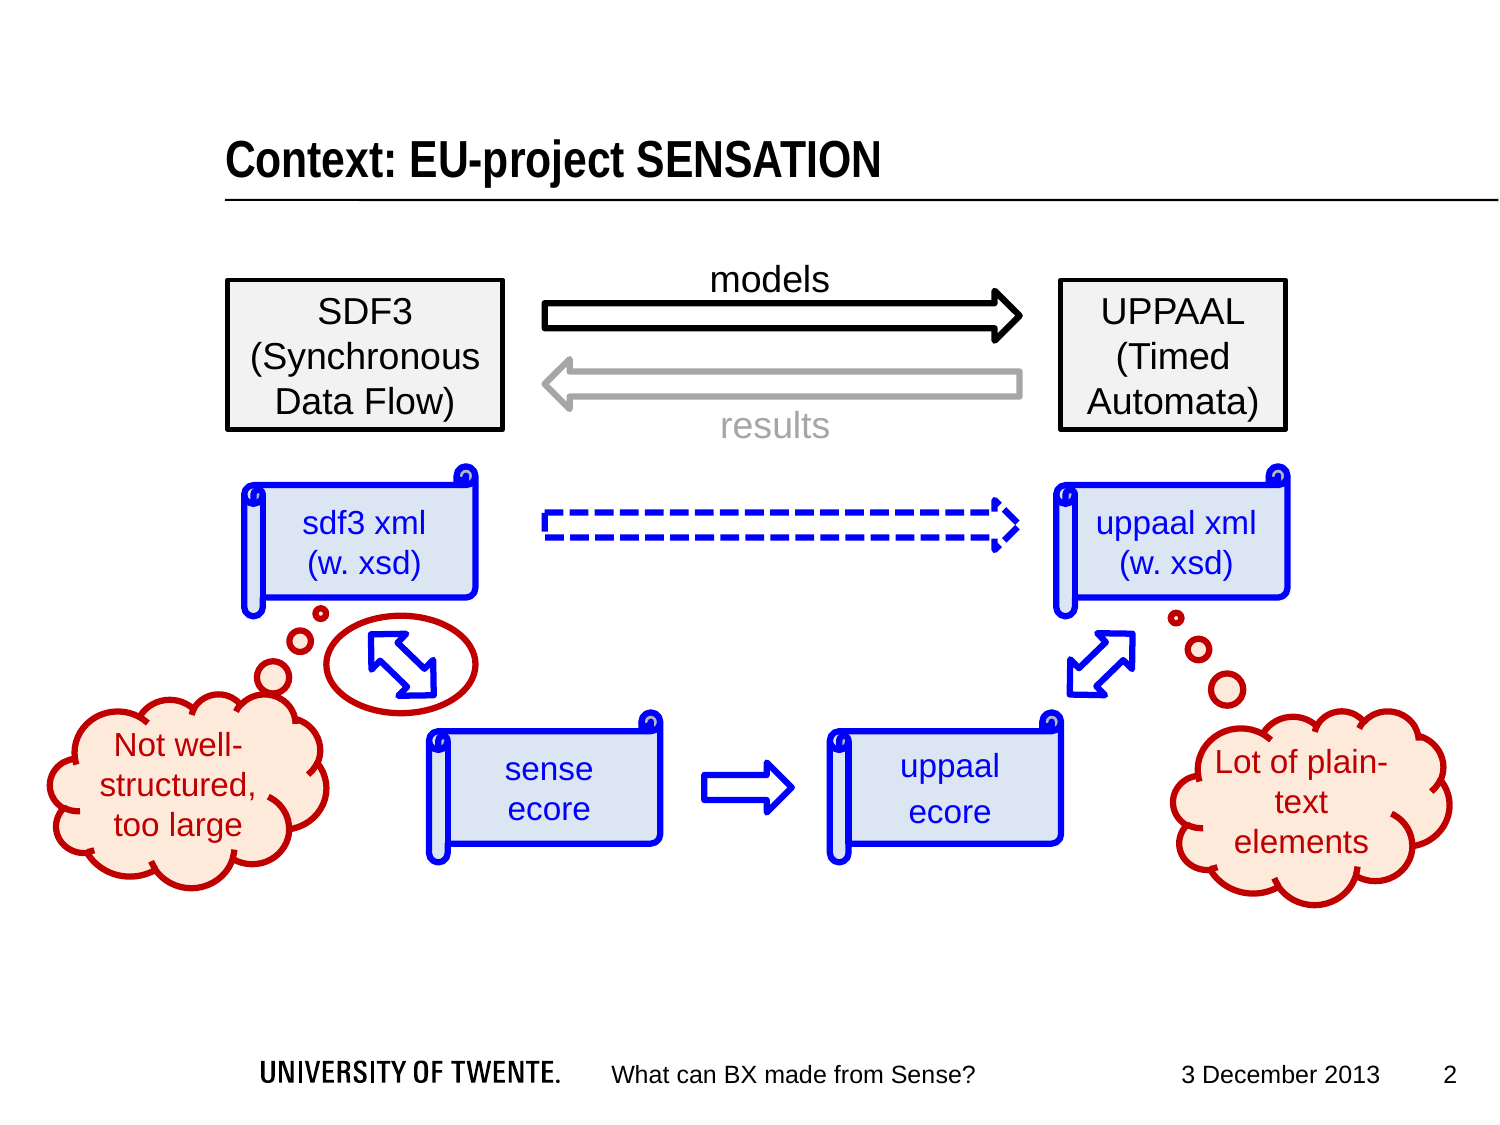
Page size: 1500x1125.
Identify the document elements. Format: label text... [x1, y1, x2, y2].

text_box UPPAAL (Timed Automata) [1059, 278, 1288, 432]
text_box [544, 247, 1020, 341]
title Context: EU-project SENSATION [225, 34, 1456, 188]
text_box uppaal ecore [829, 712, 1062, 863]
slide_number 2 [1395, 1050, 1458, 1125]
text_box [544, 500, 1020, 551]
text_box Lot of plain-text elements [1187, 638, 1210, 661]
text_box Lot of plain-text elements [1172, 711, 1450, 906]
text_box uppaal xml (w. xsd) [1056, 466, 1288, 617]
text_box [704, 762, 792, 813]
text_box [326, 615, 476, 714]
text_box [1069, 633, 1133, 696]
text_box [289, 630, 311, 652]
text_box SDF3 (Synchronous Data Flow) [226, 278, 505, 432]
text_box Lot of plain-text elements [1210, 673, 1244, 706]
text_box sense ecore [428, 712, 661, 863]
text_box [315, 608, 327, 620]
text_box Not well-structured, too large [49, 661, 327, 889]
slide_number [1100, 1050, 1395, 1125]
text_box sdf3 xml (w. xsd) [244, 466, 476, 617]
footer What can BX made from Sense? [596, 1050, 1075, 1125]
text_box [544, 358, 1020, 455]
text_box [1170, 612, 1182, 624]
